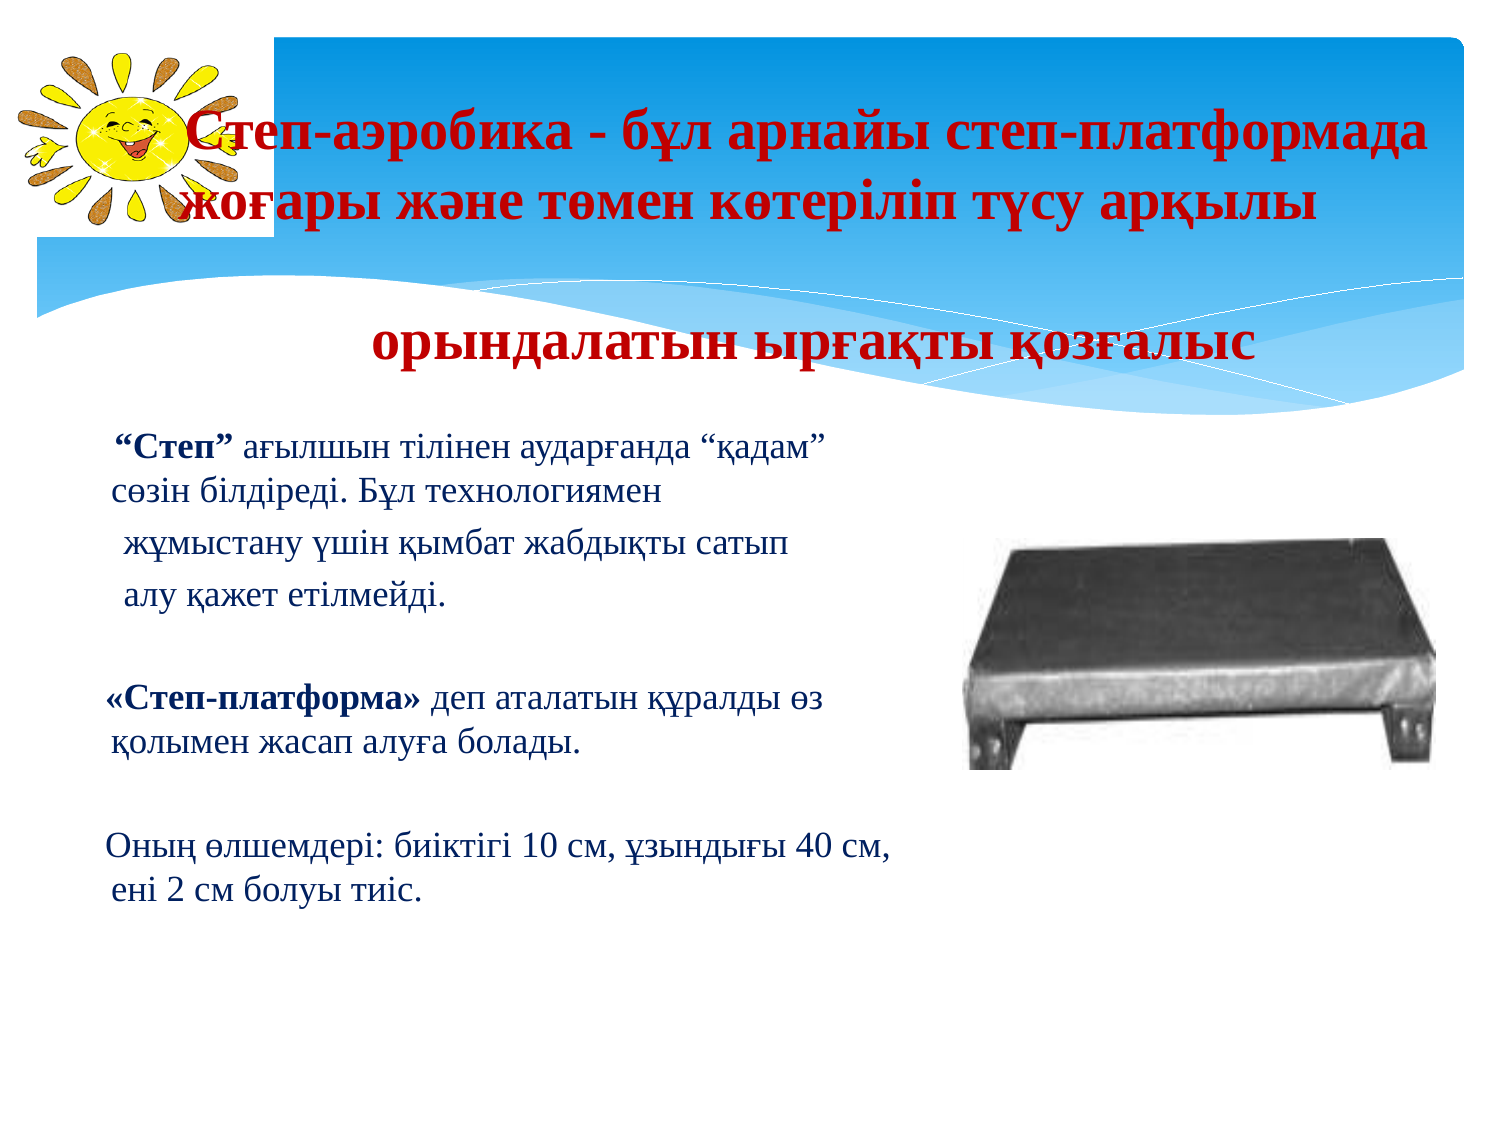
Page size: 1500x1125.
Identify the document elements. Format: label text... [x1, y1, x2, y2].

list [962, 538, 1436, 770]
picture [0, 18, 274, 238]
list “Степ” ағылшын тілінен аударғанда “қадам” сөзін білдіреді. Бұл технологиямен жұмыстану үшін қымбат жабдықты сатып алу қажет етілмейді. «Степ-платформа» деп аталатын құралды өз қолымен жасап алуға болады. Оның өлшемдері: биіктігі 10 см, ұзындығы 40 см, ені 2 см болуы тиіс. [53, 326, 928, 1005]
title Степ-аэробика - бұл арнайы степ-платформада жоғары және төмен көтеріліп түсу арқылы орындалатын ырғақты қозғалыс [29, 19, 1483, 374]
